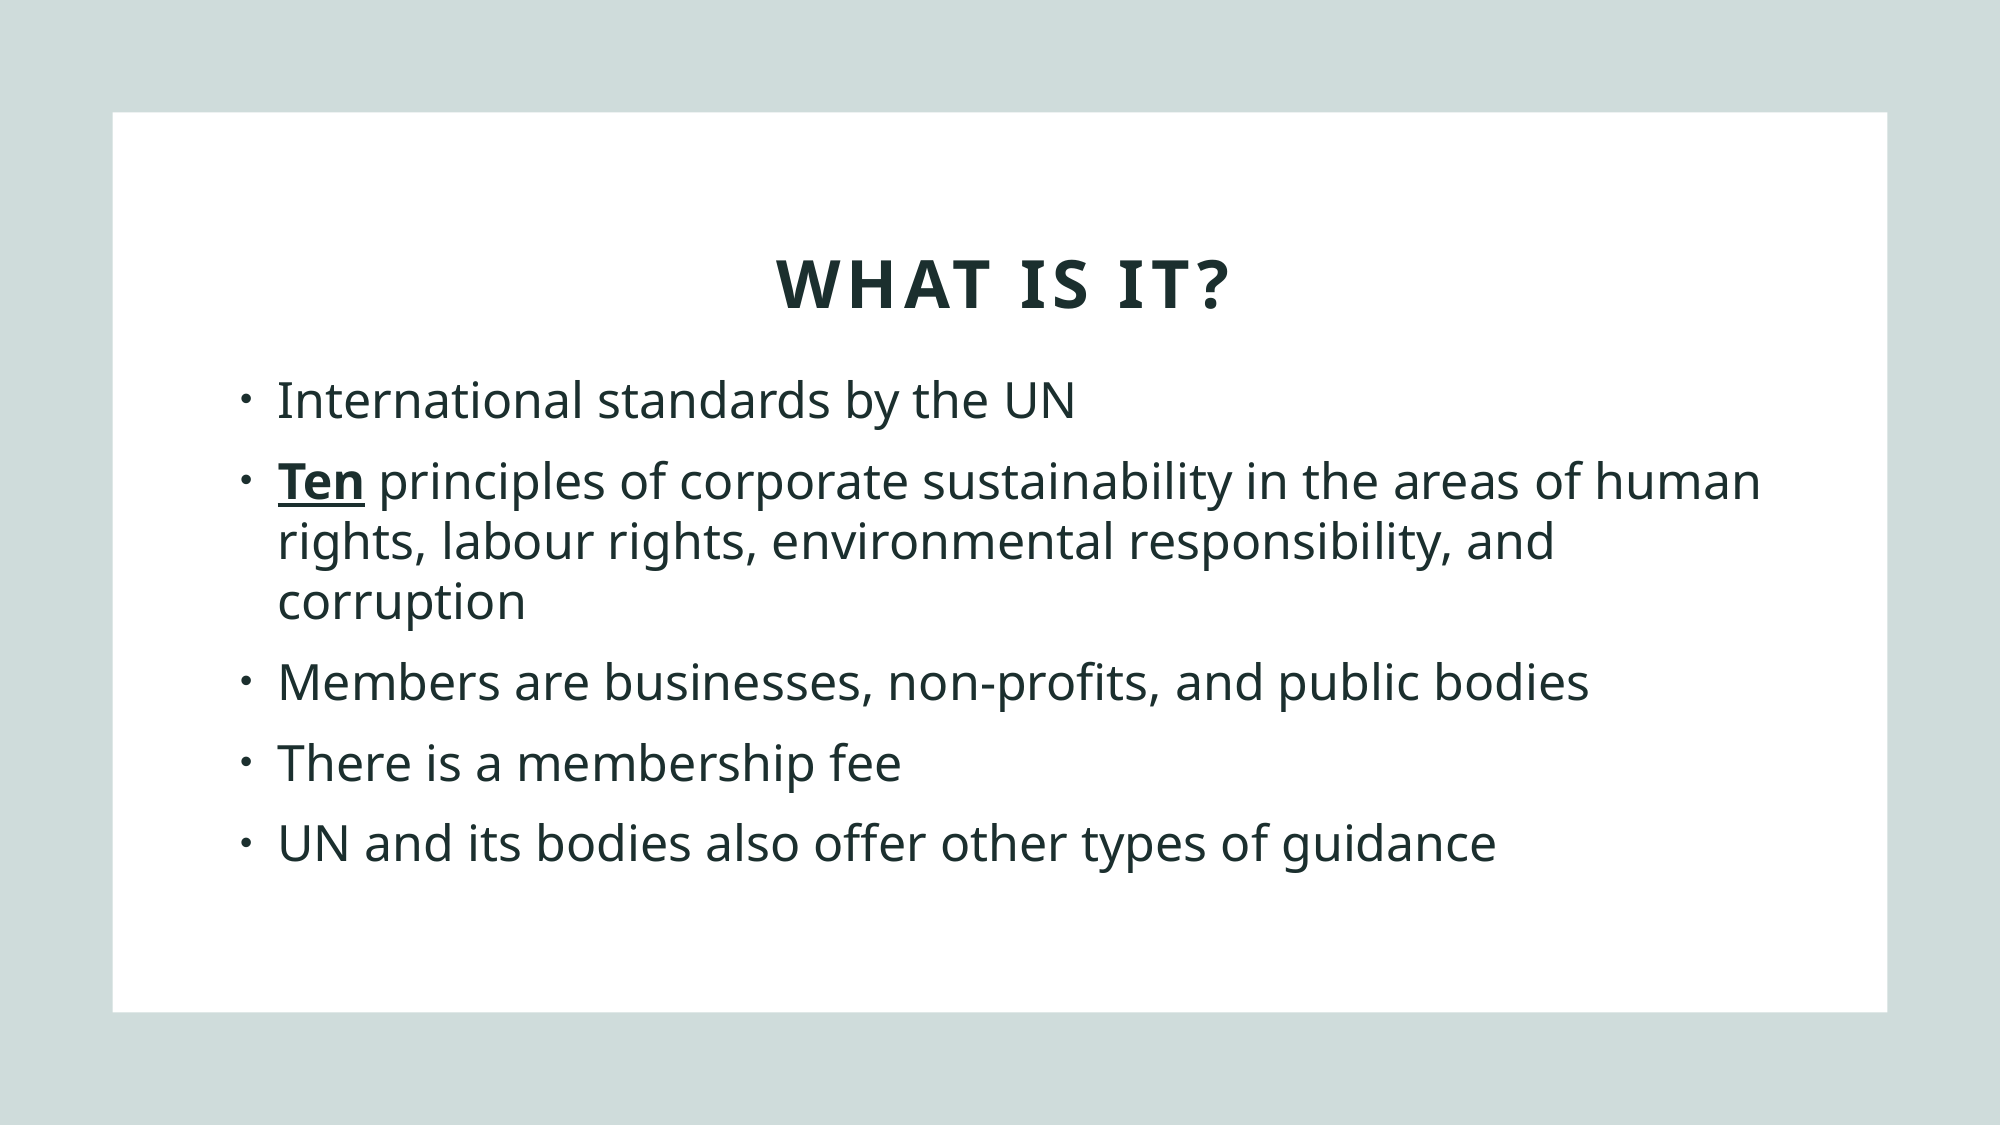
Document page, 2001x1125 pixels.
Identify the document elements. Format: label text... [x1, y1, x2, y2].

text_box [0, 0, 2000, 1125]
title What is it? [225, 167, 1782, 331]
text_box [111, 111, 1888, 1013]
list International standards by the UN Ten principles of corporate sustainability in the areas of human rights, labour rights, environmental responsibility, and corruption Members are businesses, non-profits, and public bodies There is a membership fee UN and its bodies also offer other types of guidance [225, 361, 1782, 948]
